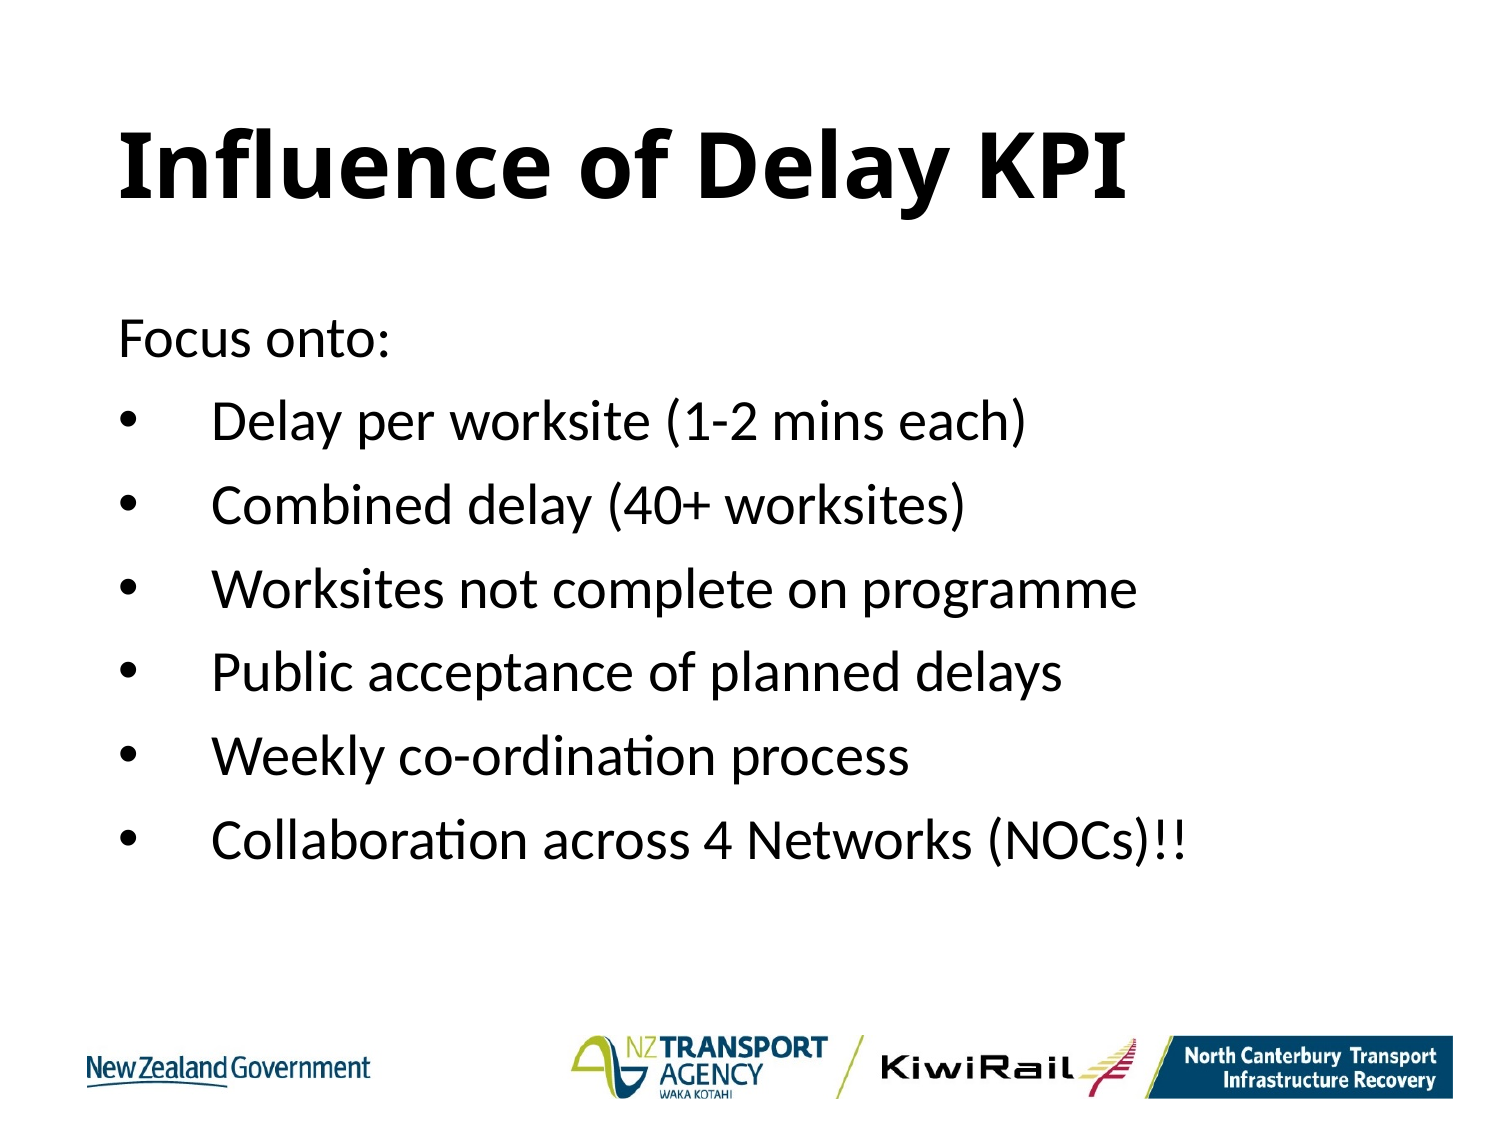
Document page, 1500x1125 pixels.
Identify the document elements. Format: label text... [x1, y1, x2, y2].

title Influence of Delay KPI [103, 59, 1397, 278]
picture [87, 1035, 1453, 1099]
list Focus onto: Delay per worksite (1-2 mins each) Combined delay (40+ worksites) Worksites not complete on programme Public acceptance of planned delays Weekly co-ordination process Collaboration across 4 Networks (NOCs)!! [103, 299, 1397, 1014]
